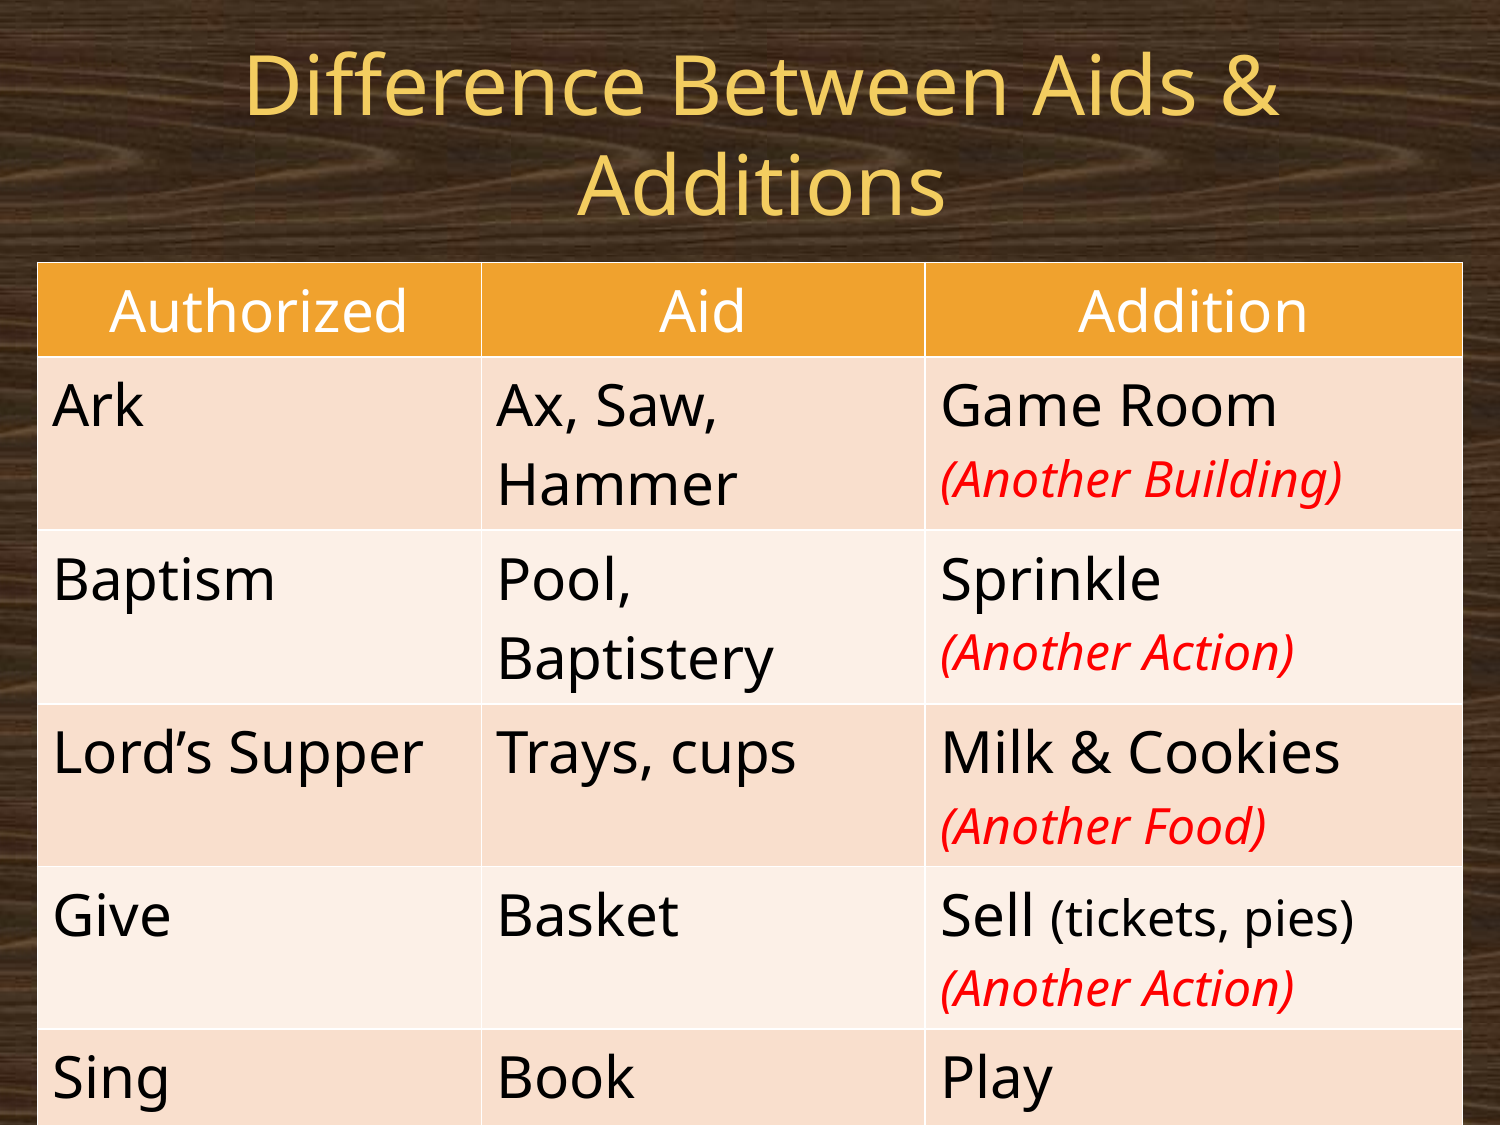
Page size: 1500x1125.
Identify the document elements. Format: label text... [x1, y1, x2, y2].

table_cell Sprinkle (Another Action) [926, 531, 1462, 703]
table_cell Baptism [38, 531, 481, 703]
table_cell Game Room (Another Building) [926, 358, 1462, 529]
table_cell Sell (tickets, pies) (Another Action) [926, 867, 1462, 1028]
table_cell Book [482, 1030, 924, 1125]
table_cell Basket [482, 867, 924, 1028]
picture [0, 0, 1500, 1125]
table_cell Give [38, 867, 481, 1028]
table_cell Ark [38, 358, 481, 529]
table_cell Lord’s Supper [38, 705, 481, 866]
table_cell Milk & Cookies (Another Food) [926, 705, 1462, 866]
table_cell Sing [38, 1030, 481, 1125]
table_cell Ax, Saw, Hammer [482, 358, 924, 529]
table_header Authorized [38, 263, 481, 356]
text_box Difference Between Aids & Additions [150, 24, 1375, 240]
table_header Addition [926, 263, 1462, 356]
table_cell Play (Another Action) [926, 1030, 1462, 1125]
table_header Aid [482, 263, 924, 356]
table_cell Pool, Baptistery [482, 531, 924, 703]
table_cell Trays, cups [482, 705, 924, 866]
